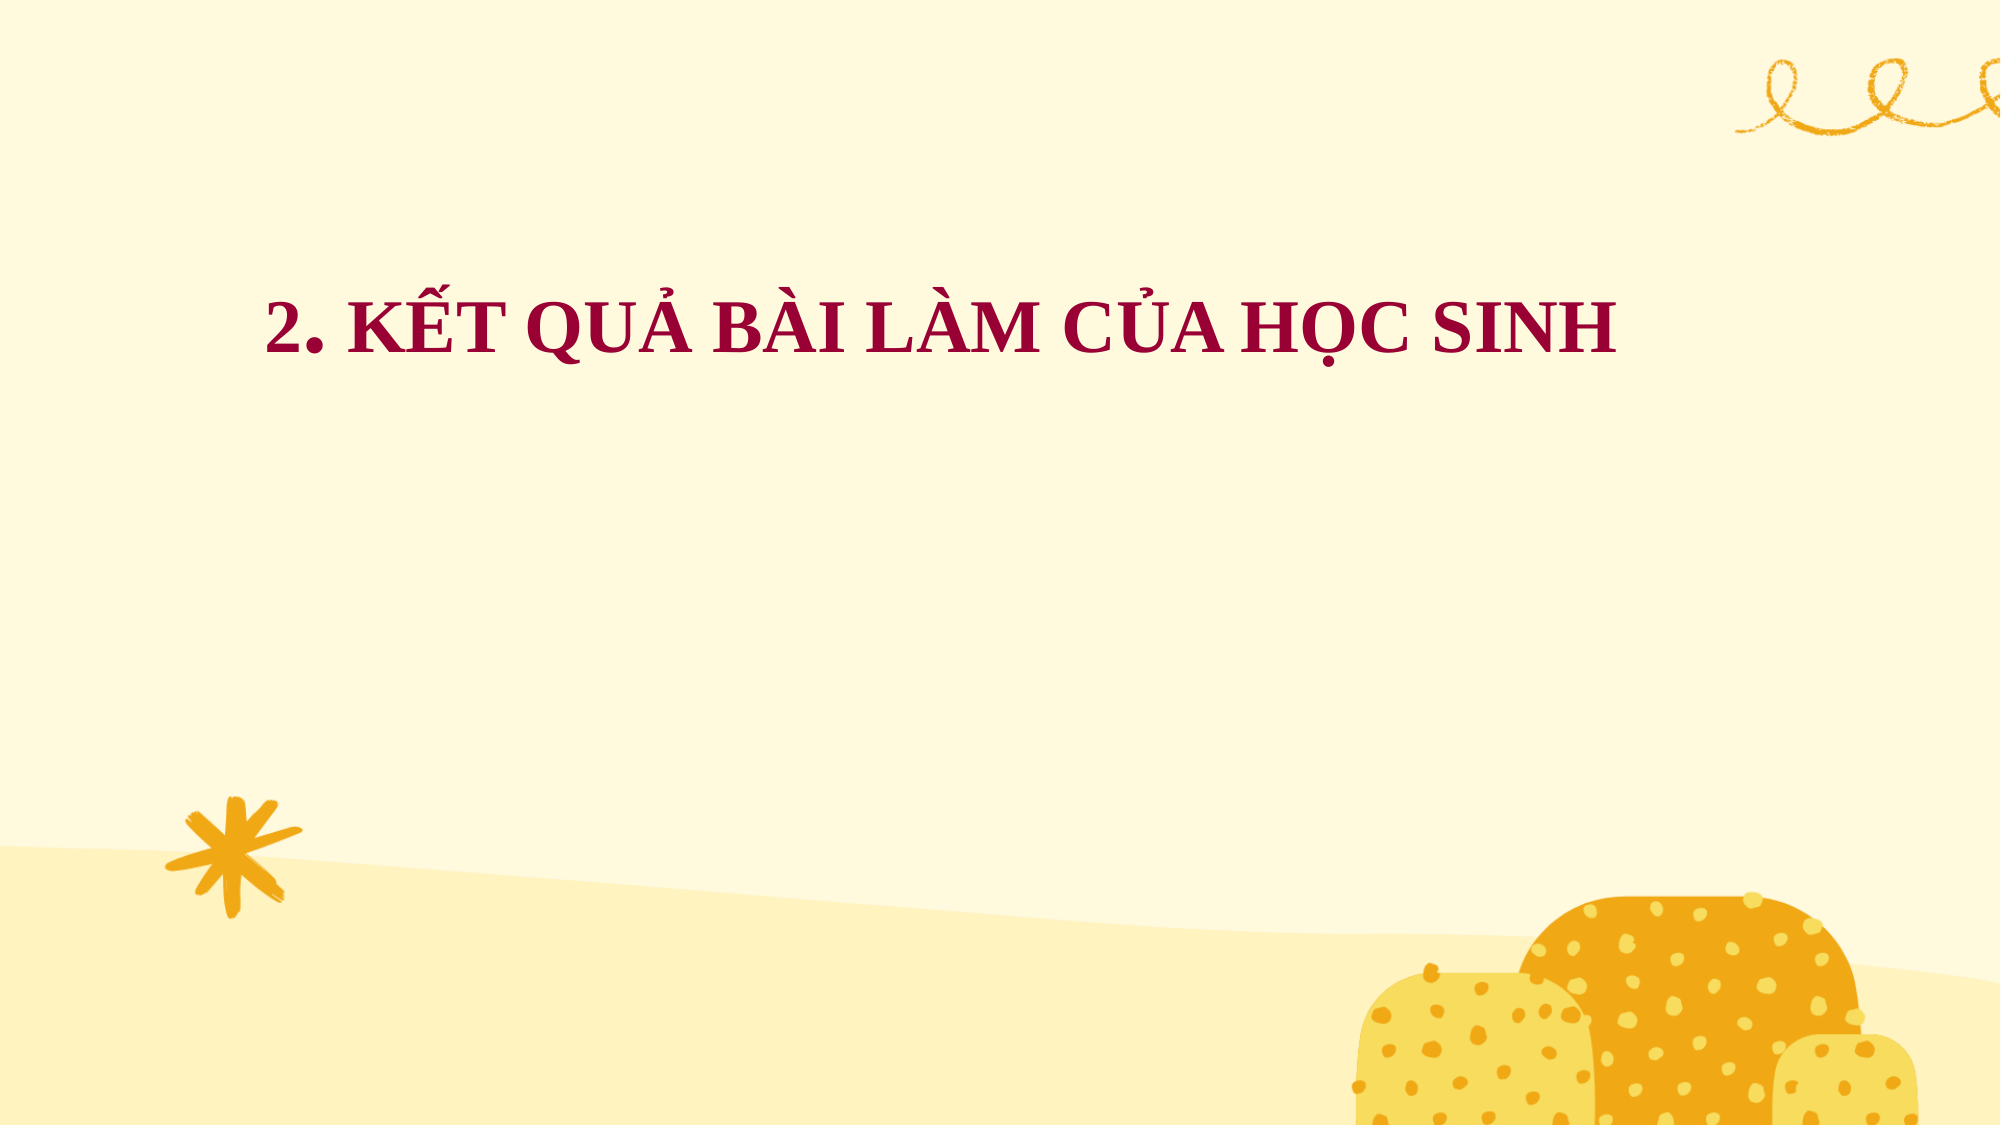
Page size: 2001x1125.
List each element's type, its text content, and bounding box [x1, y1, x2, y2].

picture [0, 0, 2001, 1125]
title 2. KẾT QUẢ BÀI LÀM CỦA HỌC SINH [249, 224, 1750, 416]
